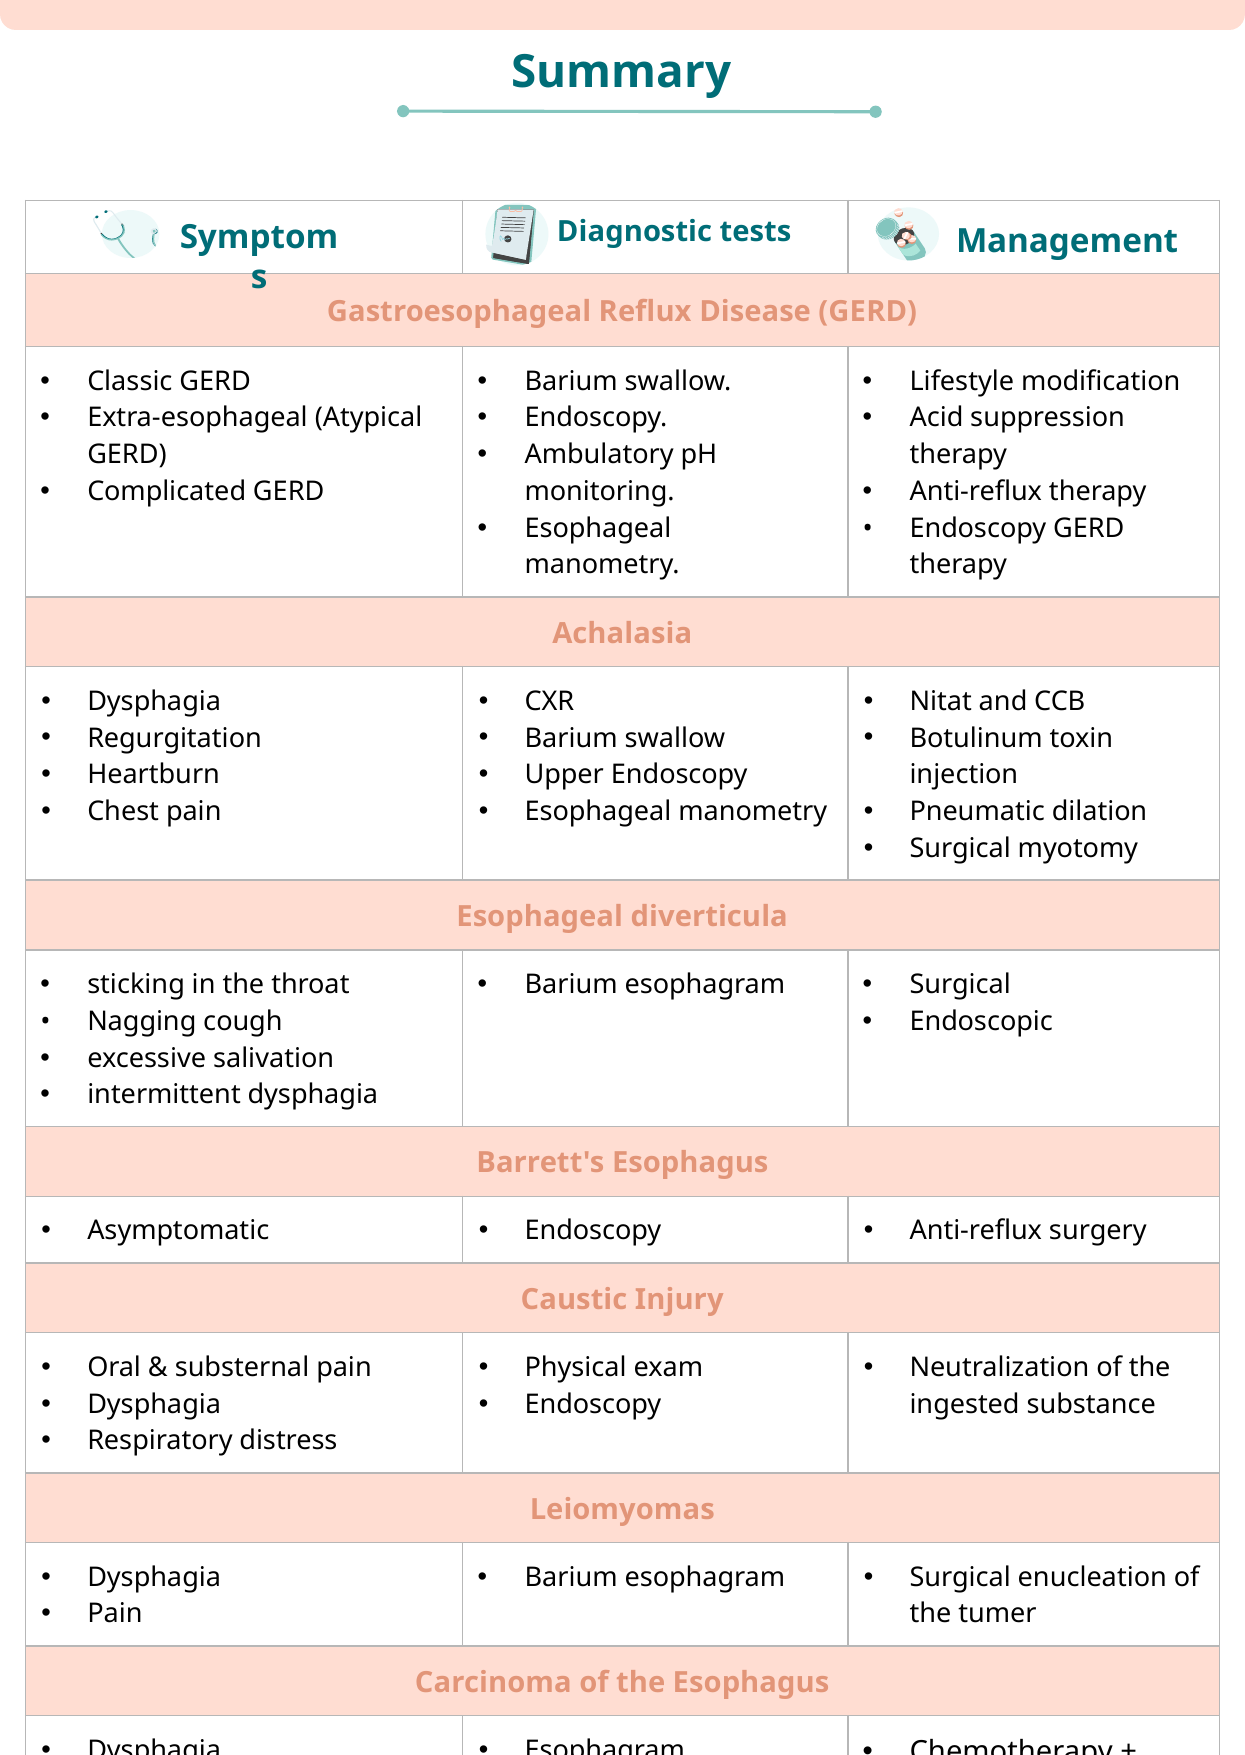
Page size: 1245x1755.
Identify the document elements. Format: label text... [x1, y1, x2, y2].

table_cell Barium esophagram [463, 951, 847, 1126]
table_cell Physical exam Endoscopy [463, 1333, 847, 1472]
table_cell Endoscopy [463, 1197, 847, 1262]
table_cell Leiomyomas [26, 1474, 1219, 1542]
table_cell Gastroesophageal Reflux Disease (GERD) [26, 274, 1219, 346]
table_cell Esophageal diverticula [26, 881, 1219, 949]
table_header [463, 201, 486, 273]
table_cell Carcinoma of the Esophagus [26, 1647, 1219, 1715]
table_cell Anti-reflux surgery [849, 1197, 1219, 1262]
table_cell Caustic Injury [26, 1264, 1219, 1332]
table_cell Lifestyle modification Acid suppression therapy Anti-reflux therapy Endoscopy GERD therapy [849, 347, 1219, 596]
text_box Summary [174, 26, 1081, 127]
text_box Symptoms [159, 200, 359, 232]
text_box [874, 207, 940, 261]
table_cell Surgical enucleation of the tumer [849, 1543, 1219, 1645]
table_cell Asymptomatic [26, 1197, 462, 1262]
text_box Management [938, 203, 1196, 265]
table_cell Oral & substernal pain Dysphagia Respiratory distress [26, 1333, 462, 1472]
text_box [0, 0, 1245, 30]
table_cell Surgical Endoscopic [849, 951, 1219, 1126]
table_cell Nitat and CCB Botulinum toxin injection Pneumatic dilation Surgical myotomy [849, 667, 1219, 879]
table_cell Barrett's Esophagus [26, 1127, 1219, 1196]
table_cell sticking in the throat Nagging cough excessive salivation intermittent dysphagia [26, 951, 462, 1126]
table_cell Dysphagia Weight loss [26, 1716, 462, 1755]
table_cell Achalasia [26, 598, 1219, 666]
table_cell Dysphagia Regurgitation Heartburn Chest pain [26, 667, 462, 879]
table_cell Esophagram Endoscopy CT scan & PET scan Endoscopic Ultrasound [463, 1716, 847, 1755]
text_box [91, 209, 160, 259]
table_cell Classic GERD Extra-esophageal (Atypical GERD) Complicated GERD [26, 347, 462, 596]
table_cell Barium swallow. Endoscopy. Ambulatory pH monitoring. Esophageal manometry. [463, 347, 847, 596]
text_box Diagnostic tests [528, 197, 821, 271]
table_cell Neutralization of the ingested substance [849, 1333, 1219, 1472]
table_cell CXR Barium swallow Upper Endoscopy Esophageal manometry [463, 667, 847, 879]
table_header [26, 201, 462, 273]
table_cell Dysphagia Pain [26, 1543, 462, 1645]
table_header [849, 201, 1219, 273]
table_cell Barium esophagram [463, 1543, 847, 1645]
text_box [485, 202, 549, 266]
table_header [549, 201, 847, 273]
table_cell Chemotherapy + radiotherapy +/- surgery [849, 1716, 1219, 1755]
